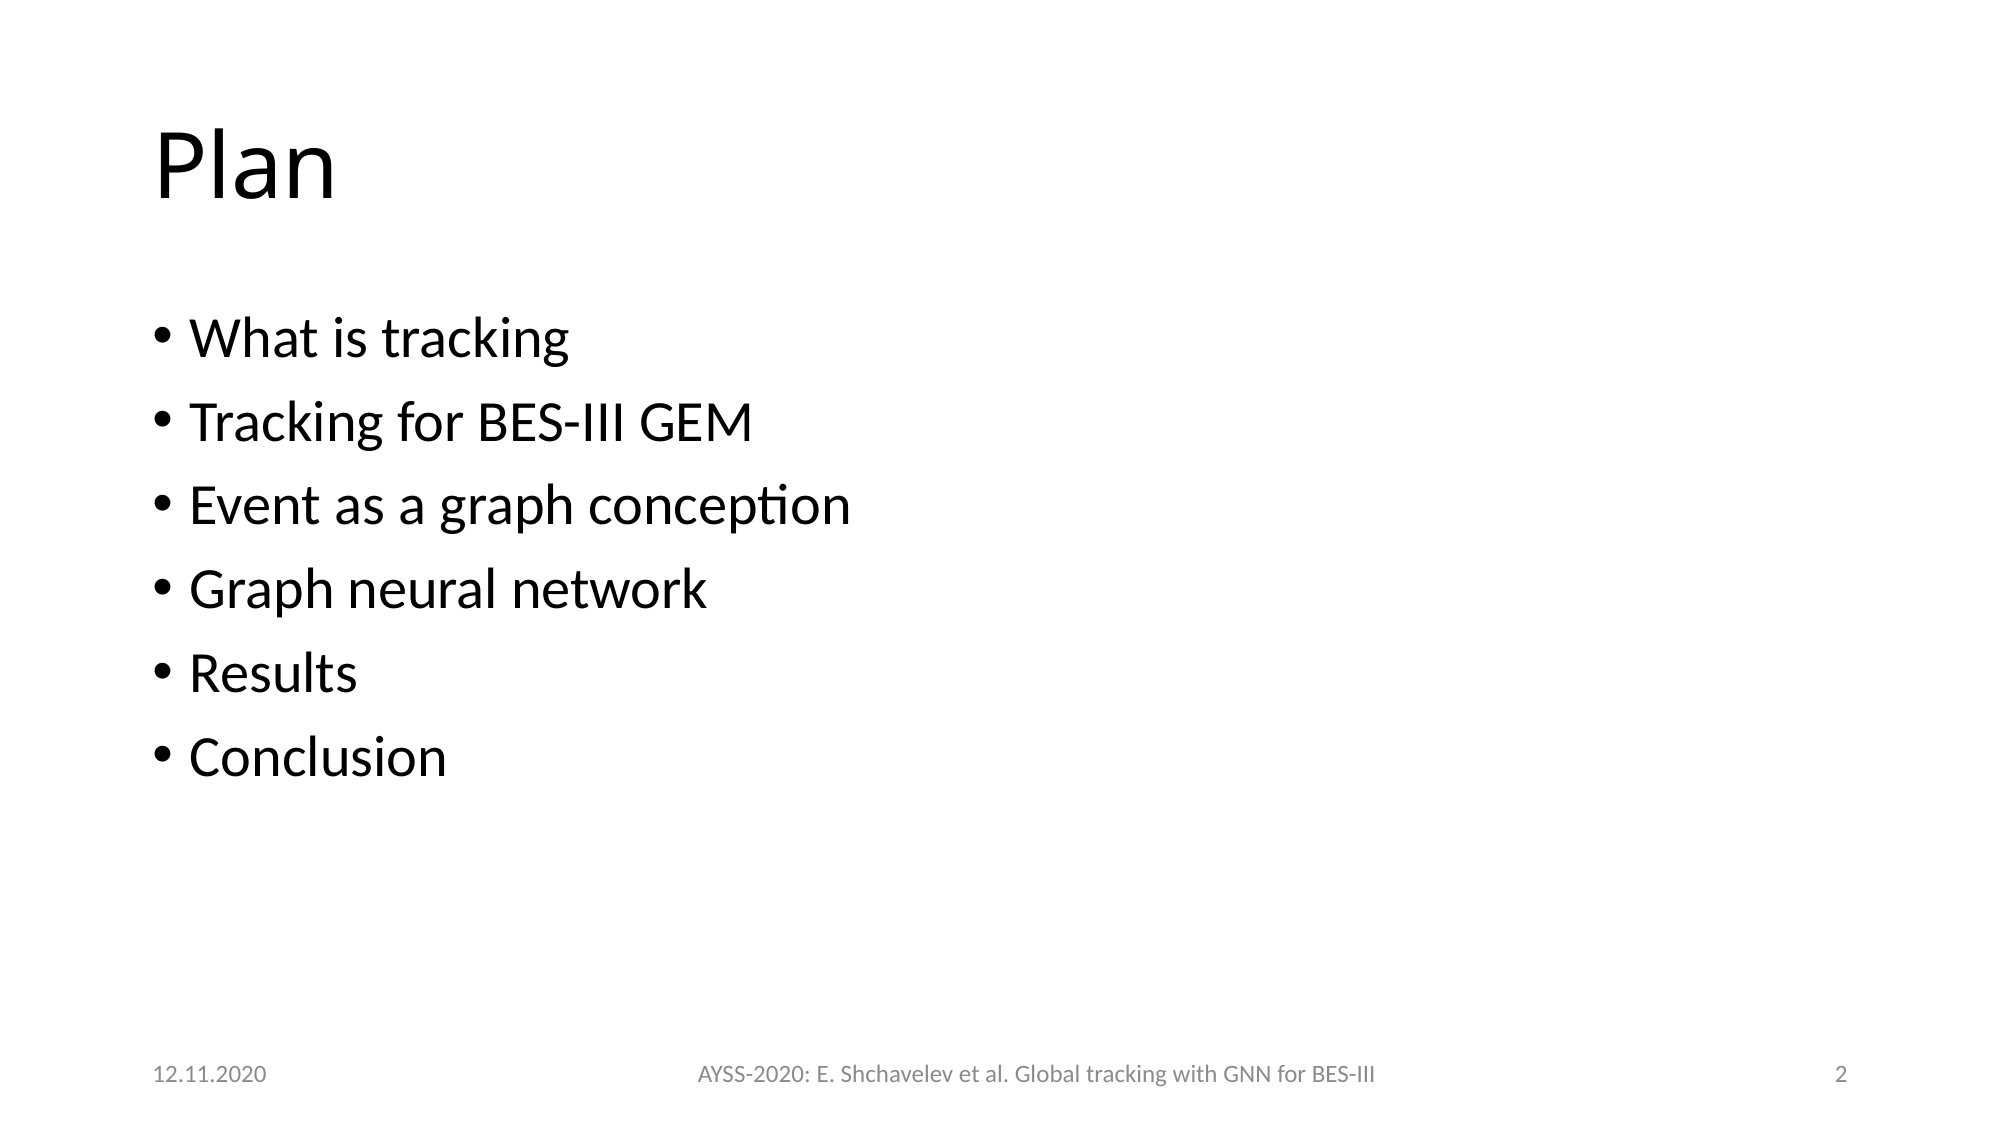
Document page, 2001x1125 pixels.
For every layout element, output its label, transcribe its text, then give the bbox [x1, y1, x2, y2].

list What is tracking Tracking for BES-III GEM Event as a graph conception Graph neural network Results Conclusion [137, 299, 1863, 1014]
slide_number 2 [1412, 1042, 1863, 1103]
title Plan [137, 59, 1863, 278]
footer AYSS-2020: E. Shchavelev et al. Global tracking with GNN for BES-III [662, 1042, 1412, 1103]
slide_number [137, 1042, 588, 1103]
